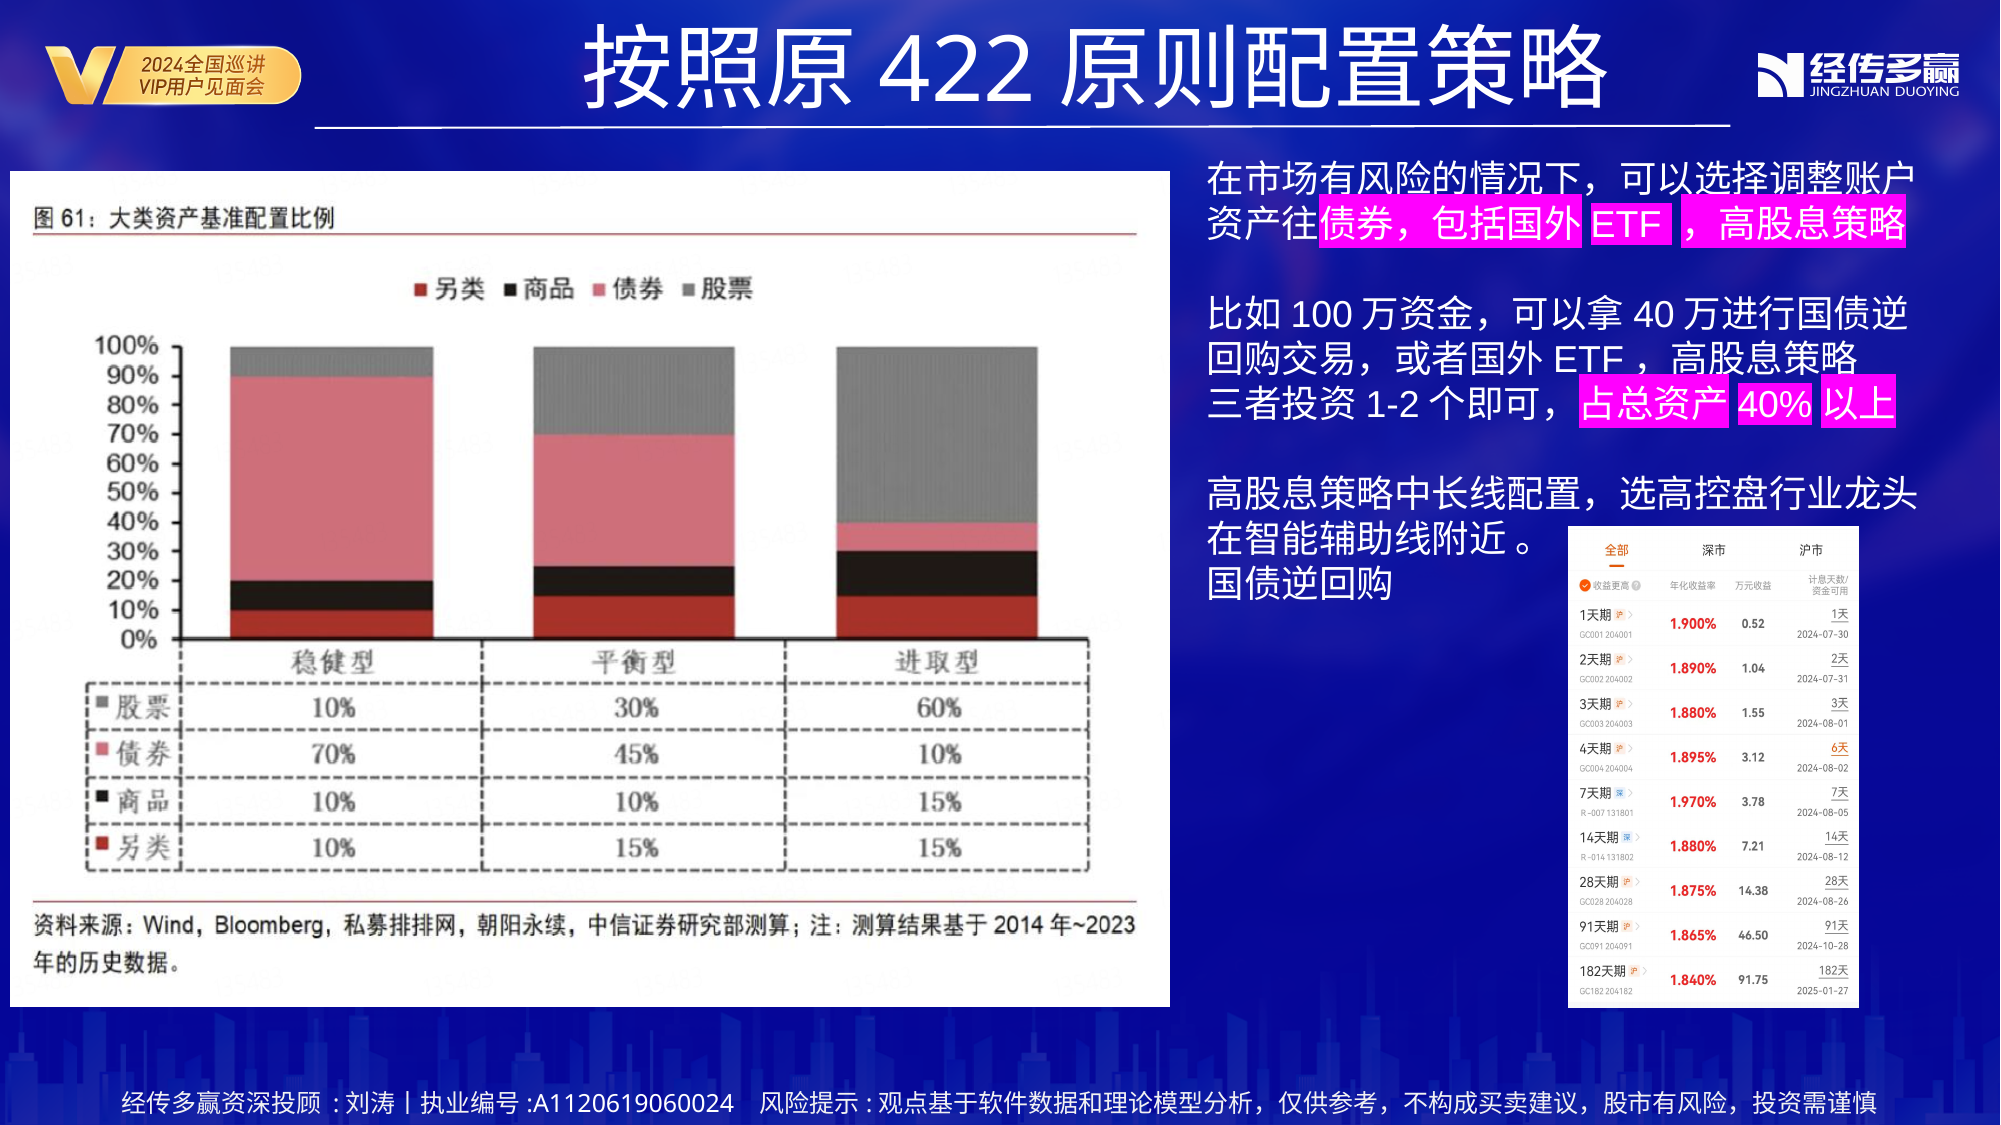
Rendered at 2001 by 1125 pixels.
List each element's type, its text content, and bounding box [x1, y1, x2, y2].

picture [0, 0, 2000, 1125]
text_box 按照原422原则配置策略 [536, 2, 1654, 128]
text_box 在市场有风险的情况下，可以选择调整账户资产往债券，包括国外ETF ，高股息策略 比如100万资金，可以拿40万进行国债逆回购交易，或者国外ETF，高股息策略 三者投资1-2个即可，占总资产40%以上 高股息策略中长线配置，选高控盘行业龙头 在智能辅助线附近 。 国债逆回购 [1191, 147, 1946, 663]
text_box 经传多赢资深投顾 :刘涛丨执业编号:A1120619060024 风险提示:观点基于软件数据和理论模型分析，仅供参考，不构成买卖建议，股市有风险，投资需谨慎 [102, 1079, 1898, 1125]
